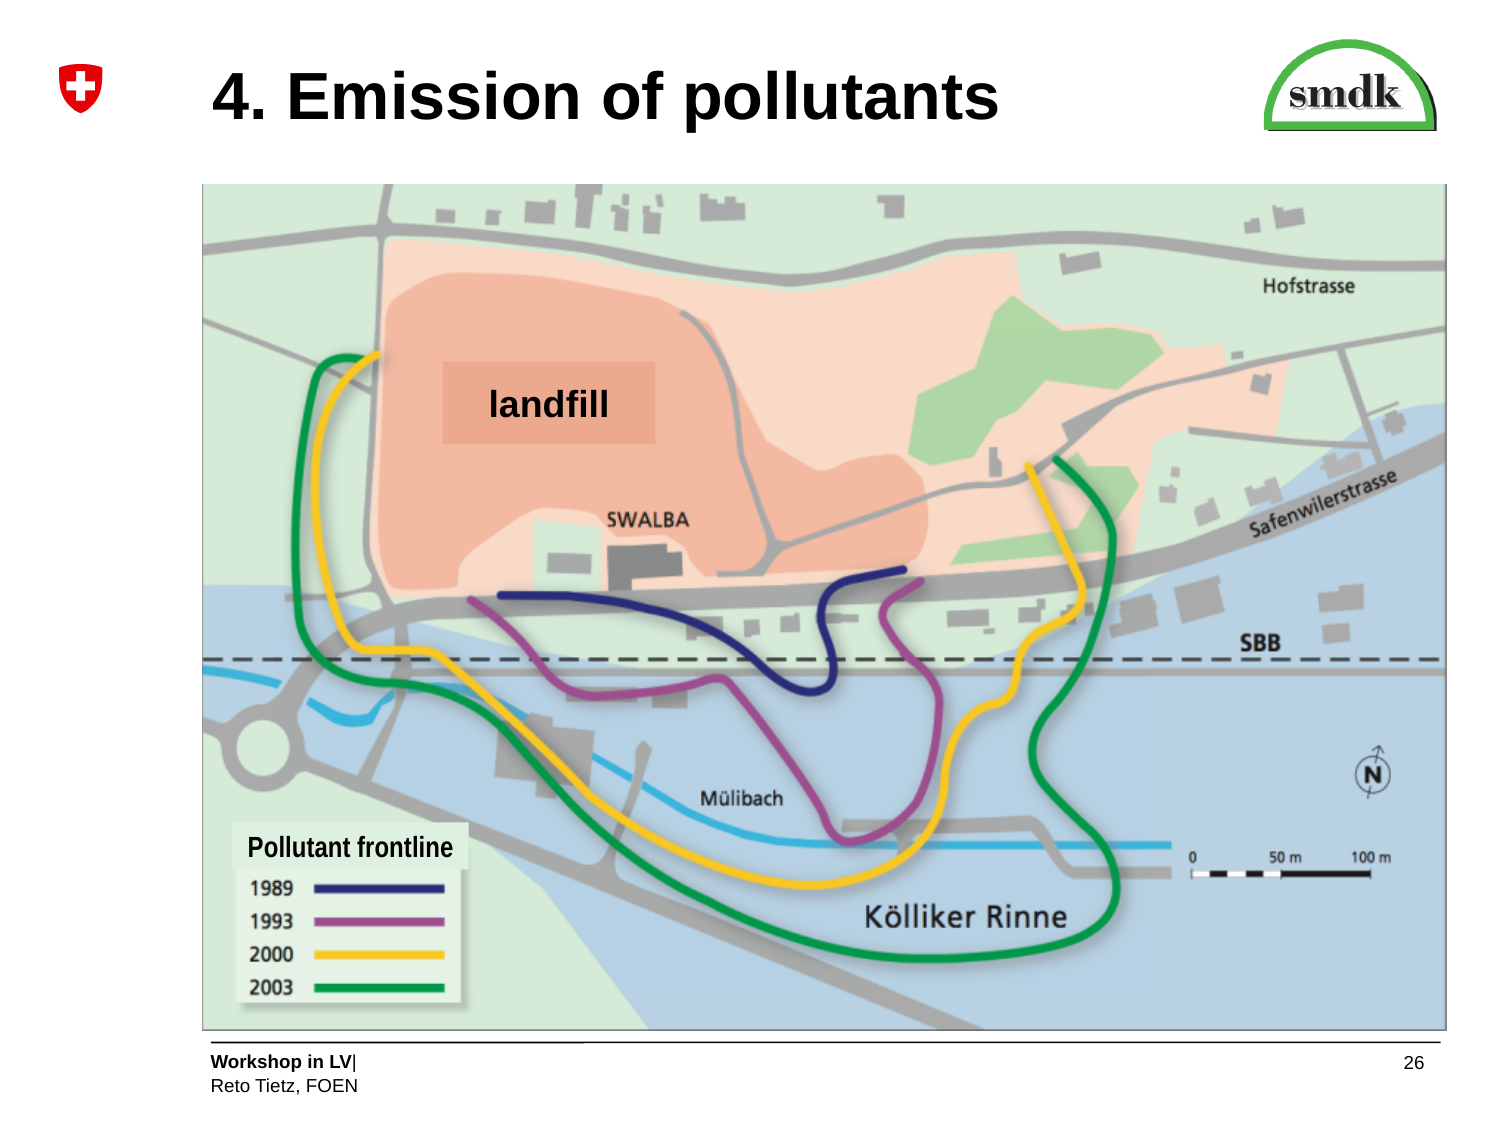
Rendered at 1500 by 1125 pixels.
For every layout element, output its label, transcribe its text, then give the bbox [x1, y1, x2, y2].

picture [59, 64, 103, 114]
title 4. Emission of pollutants [212, 53, 1437, 183]
picture [1263, 39, 1437, 131]
picture [202, 184, 1448, 1031]
